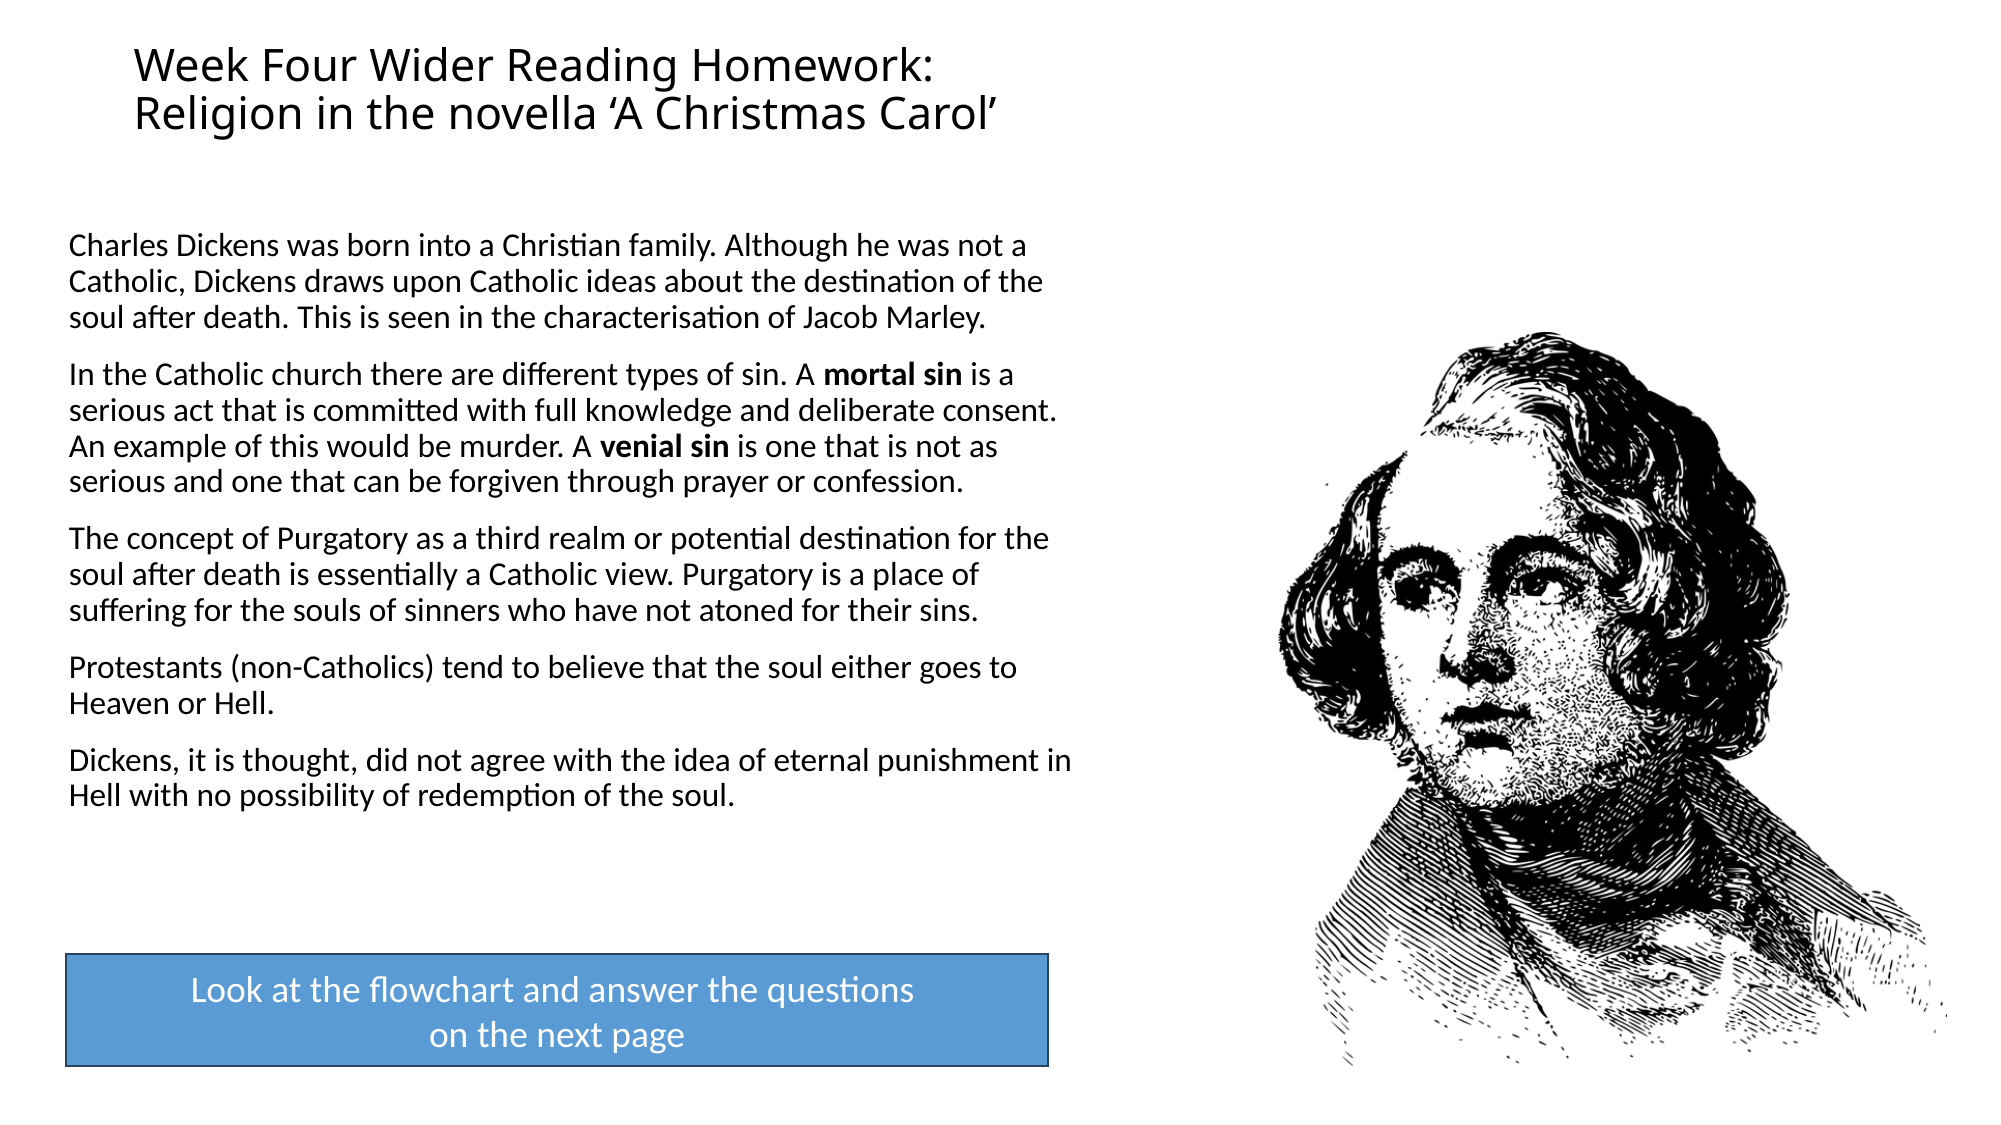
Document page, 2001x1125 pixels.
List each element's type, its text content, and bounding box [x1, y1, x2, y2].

title Week Four Wider Reading Homework: Religion in the novella ‘A Christmas Carol’ [118, 34, 1977, 148]
text_box Look at the flowchart and answer the questions on the next page [65, 953, 1049, 1067]
picture [1278, 332, 1947, 1066]
list Charles Dickens was born into a Christian family. Although he was not a Catholic, Dickens draws upon Catholic ideas about the destination of the soul after death. This is seen in the characterisation of Jacob Marley. In the Catholic church there are different types of sin. A mortal sin is a serious act that is committed with full knowledge and deliberate consent. An example of this would be murder. A venial sin is one that is not as serious and one that can be forgiven through prayer or confession. The concept of Purgatory as a third realm or potential destination for the soul after death is essentially a Catholic view. Purgatory is a place of suffering for the souls of sinners who have not atoned for their sins. Protestants (non-Catholics) tend to believe that the soul either goes to Heaven or Hell. Dickens, it is thought, did not agree with the idea of eternal punishment in Hell with no possibility of redemption of the soul. [53, 220, 1112, 955]
